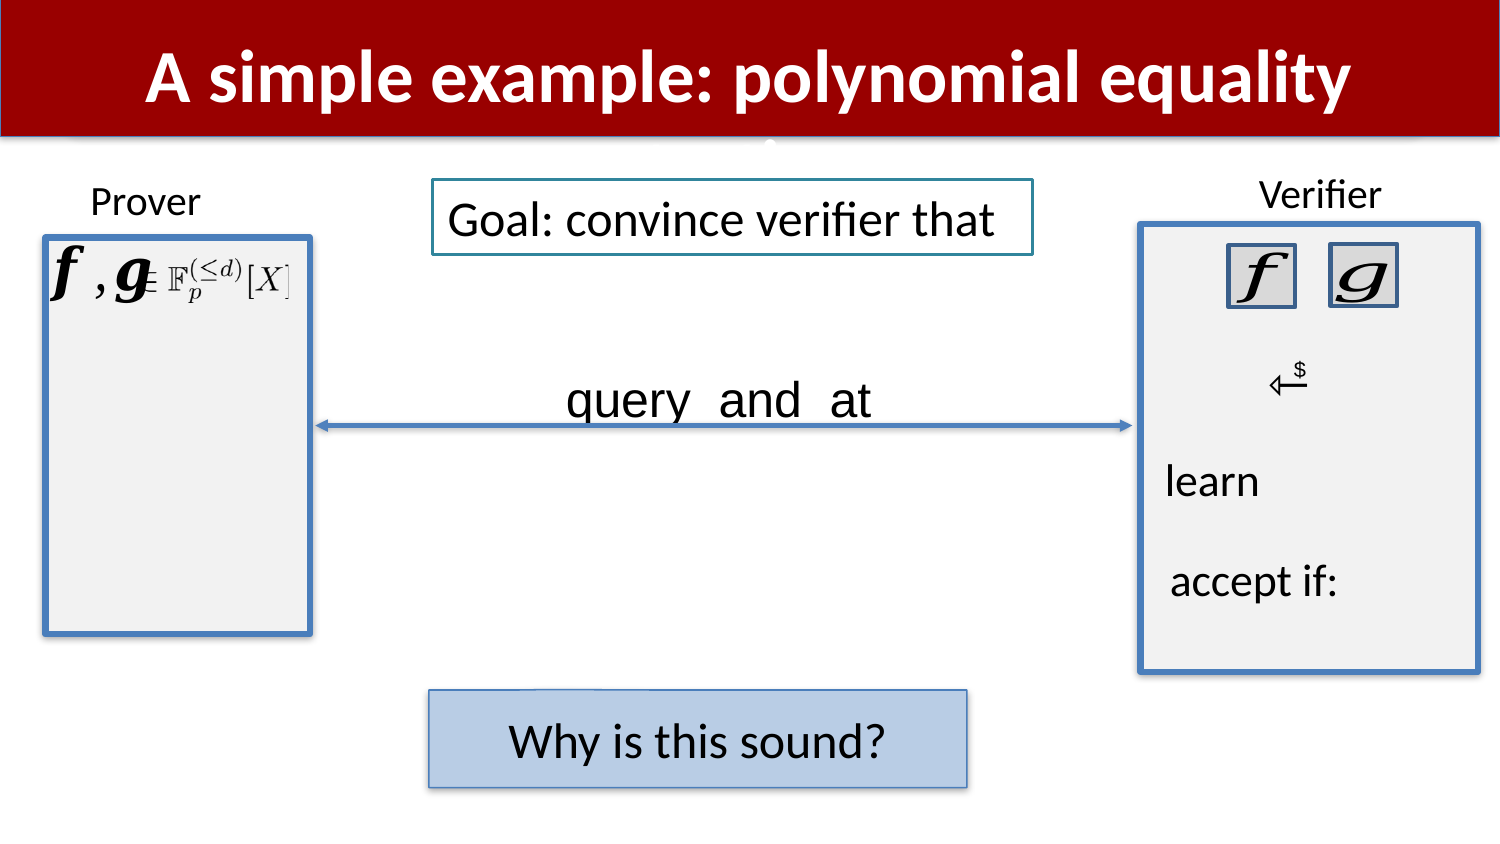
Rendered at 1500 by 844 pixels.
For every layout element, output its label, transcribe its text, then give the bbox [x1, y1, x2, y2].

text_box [314, 359, 1133, 437]
picture [139, 257, 289, 303]
text_box Why is this sound? [428, 688, 968, 789]
text_box [45, 237, 311, 635]
text_box Prover [75, 166, 217, 231]
title A simple example: polynomial equality testing [75, 20, 1425, 123]
text_box [1140, 223, 1478, 673]
text_box Verifier [1244, 159, 1398, 222]
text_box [1217, 344, 1361, 409]
